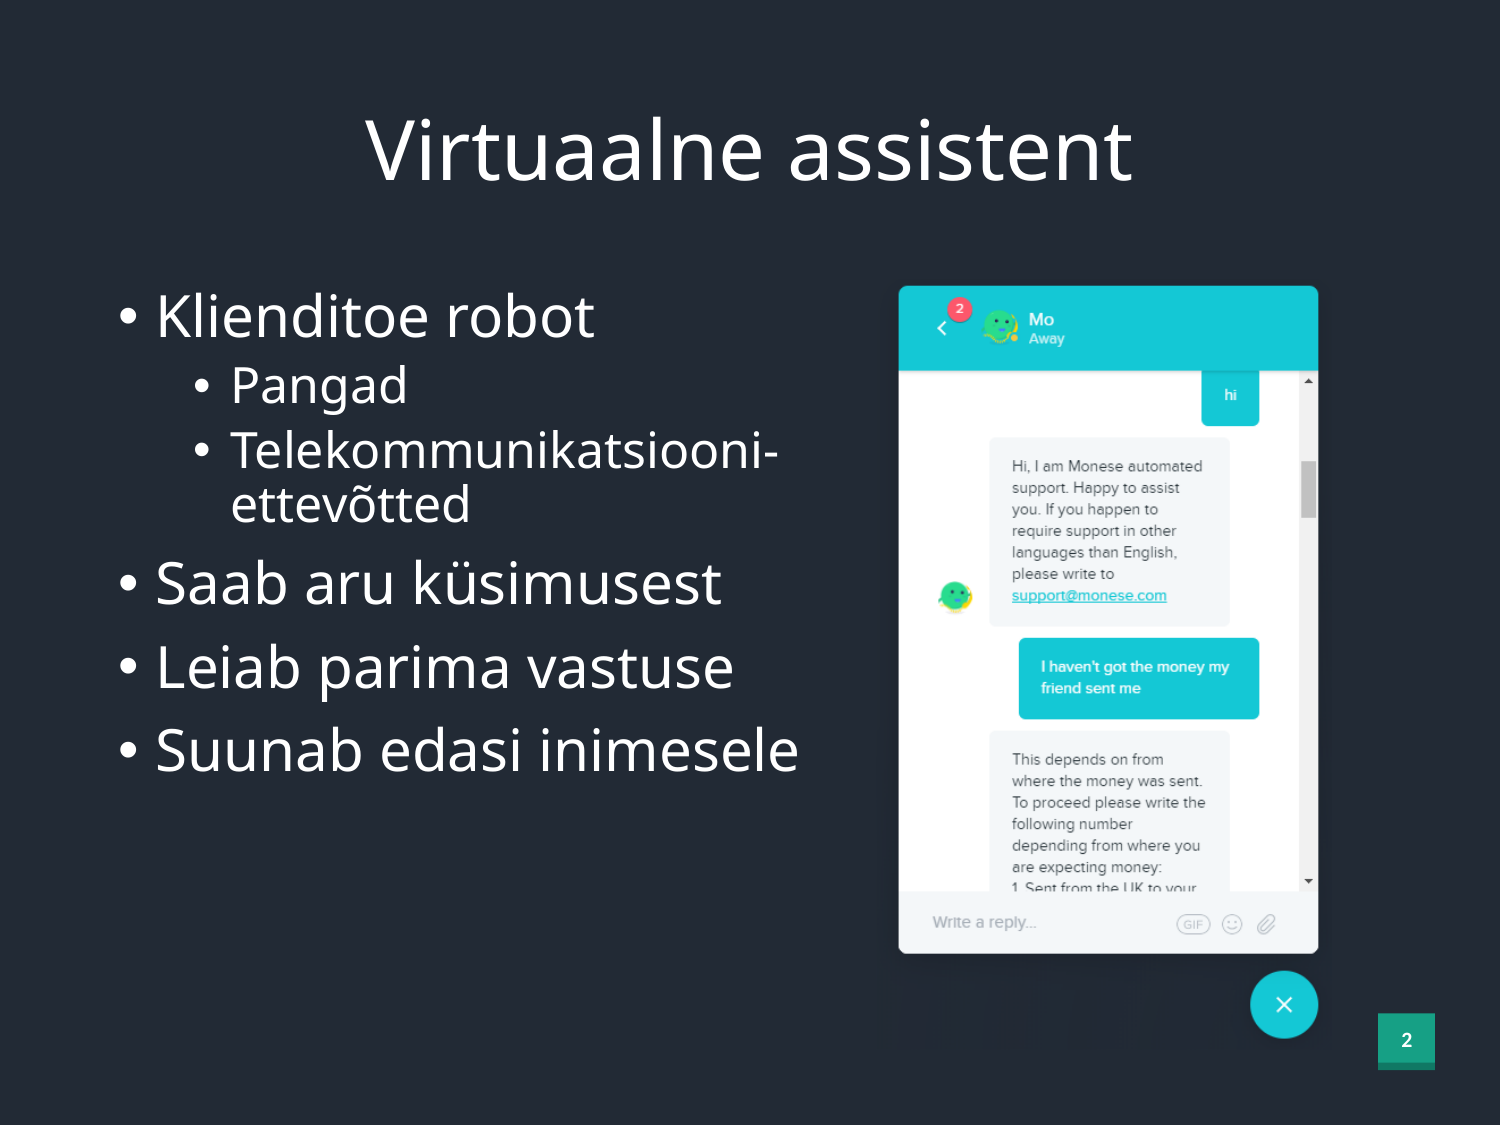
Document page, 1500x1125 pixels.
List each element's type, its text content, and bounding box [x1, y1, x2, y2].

title Virtuaalne assistent [103, 85, 1397, 222]
picture [876, 279, 1332, 1050]
list Klienditoe robot Pangad Telekommunikatsiooni-ettevõtted Saab aru küsimusest Leiab parima vastuse Suunab edasi inimesele [103, 279, 843, 996]
